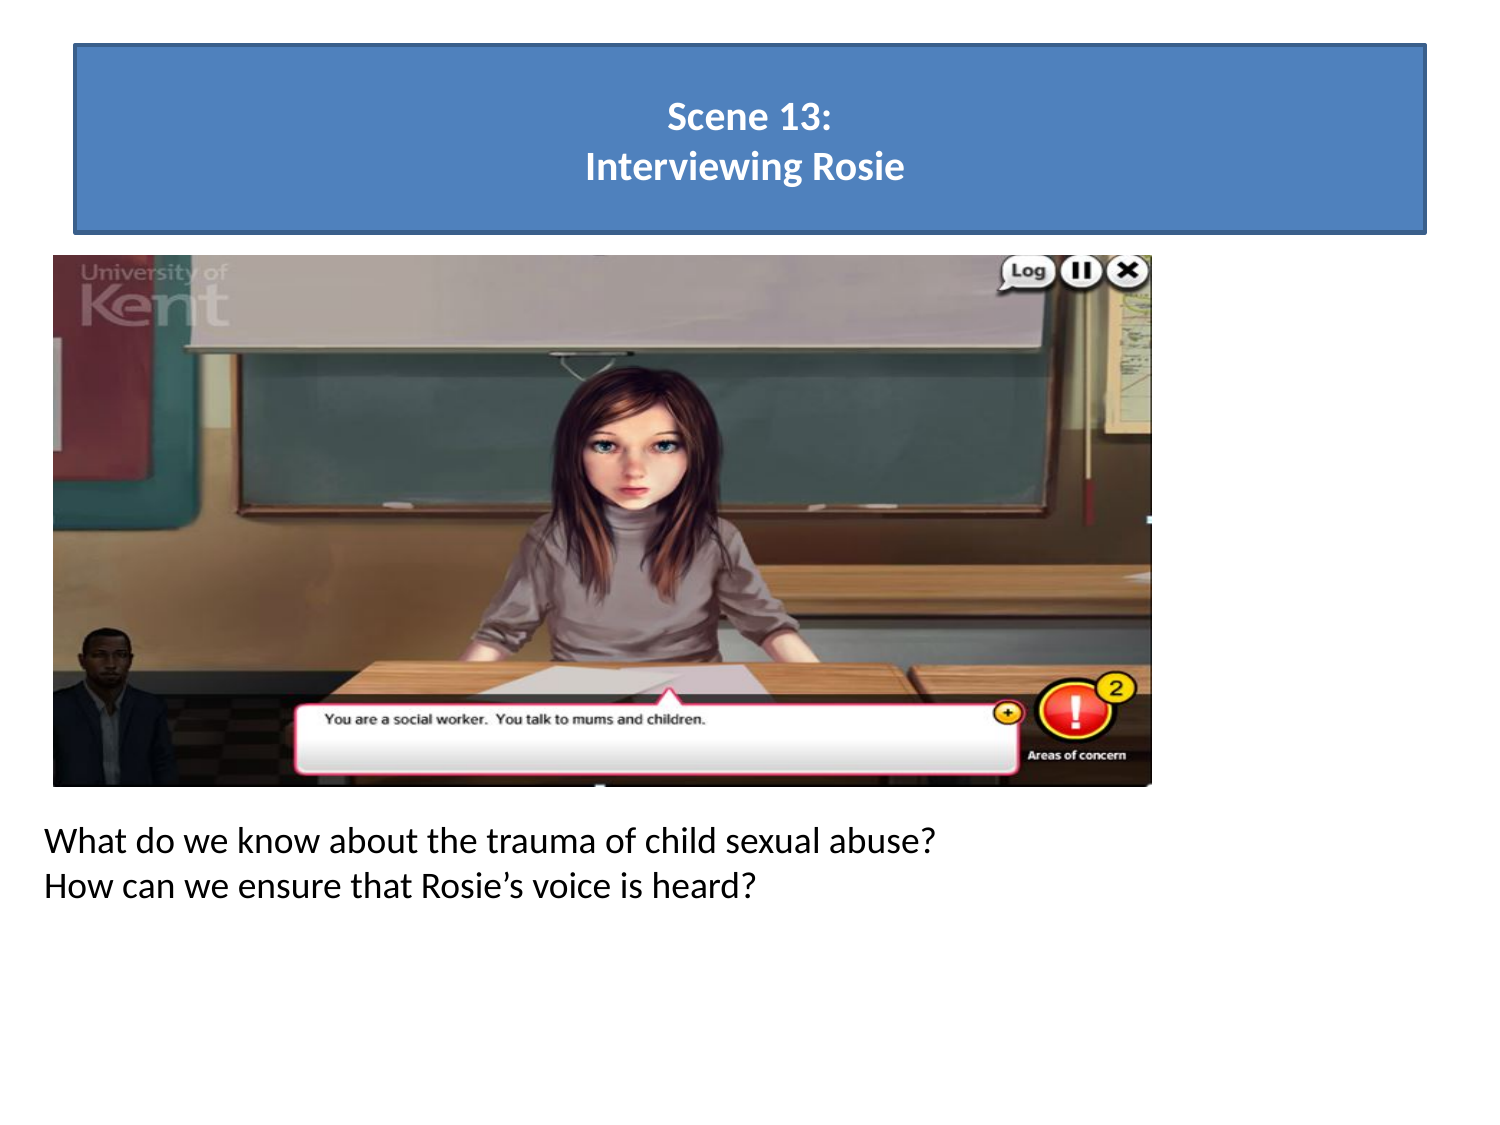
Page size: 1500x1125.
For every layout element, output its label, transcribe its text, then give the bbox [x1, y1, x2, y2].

text_box What do we know about the trauma of child sexual abuse? How can we ensure that Rosie’s voice is heard? [29, 808, 1400, 959]
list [52, 255, 1152, 788]
title Scene 13: Interviewing Rosie [73, 43, 1427, 235]
